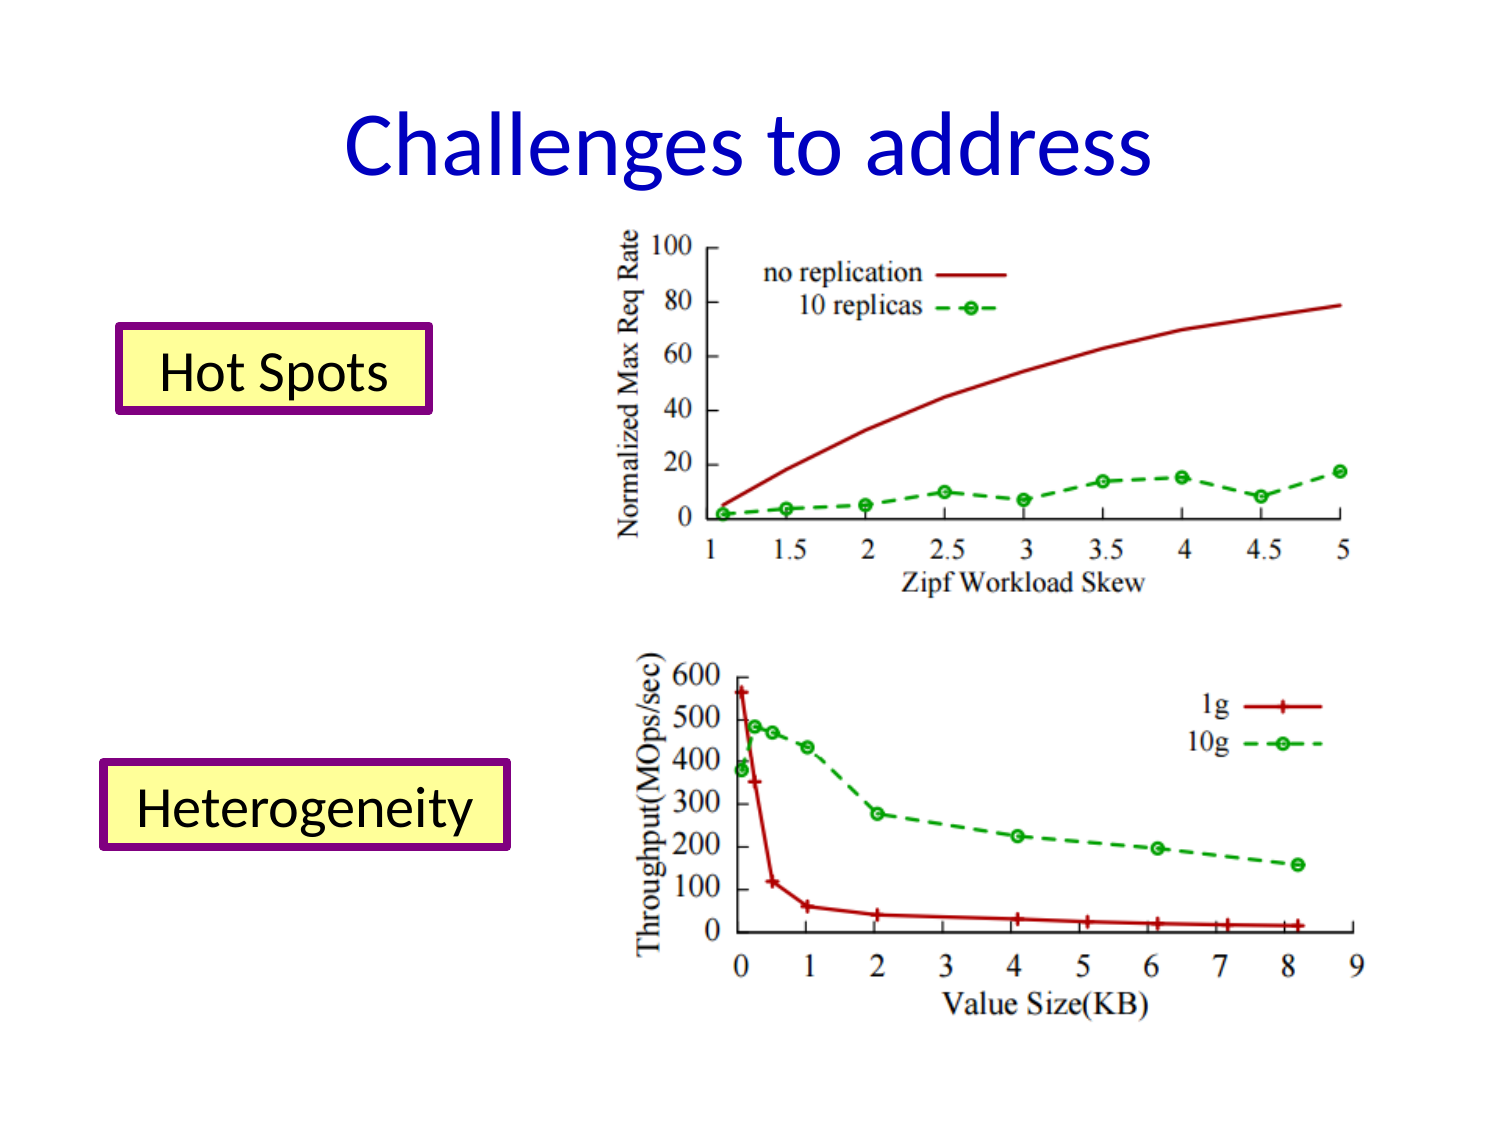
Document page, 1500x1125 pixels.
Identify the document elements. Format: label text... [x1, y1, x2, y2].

picture [609, 214, 1372, 606]
text_box Hot Spots [118, 325, 430, 411]
picture [609, 638, 1381, 1030]
title Challenges to address [75, 45, 1425, 233]
text_box Heterogeneity [103, 762, 507, 847]
